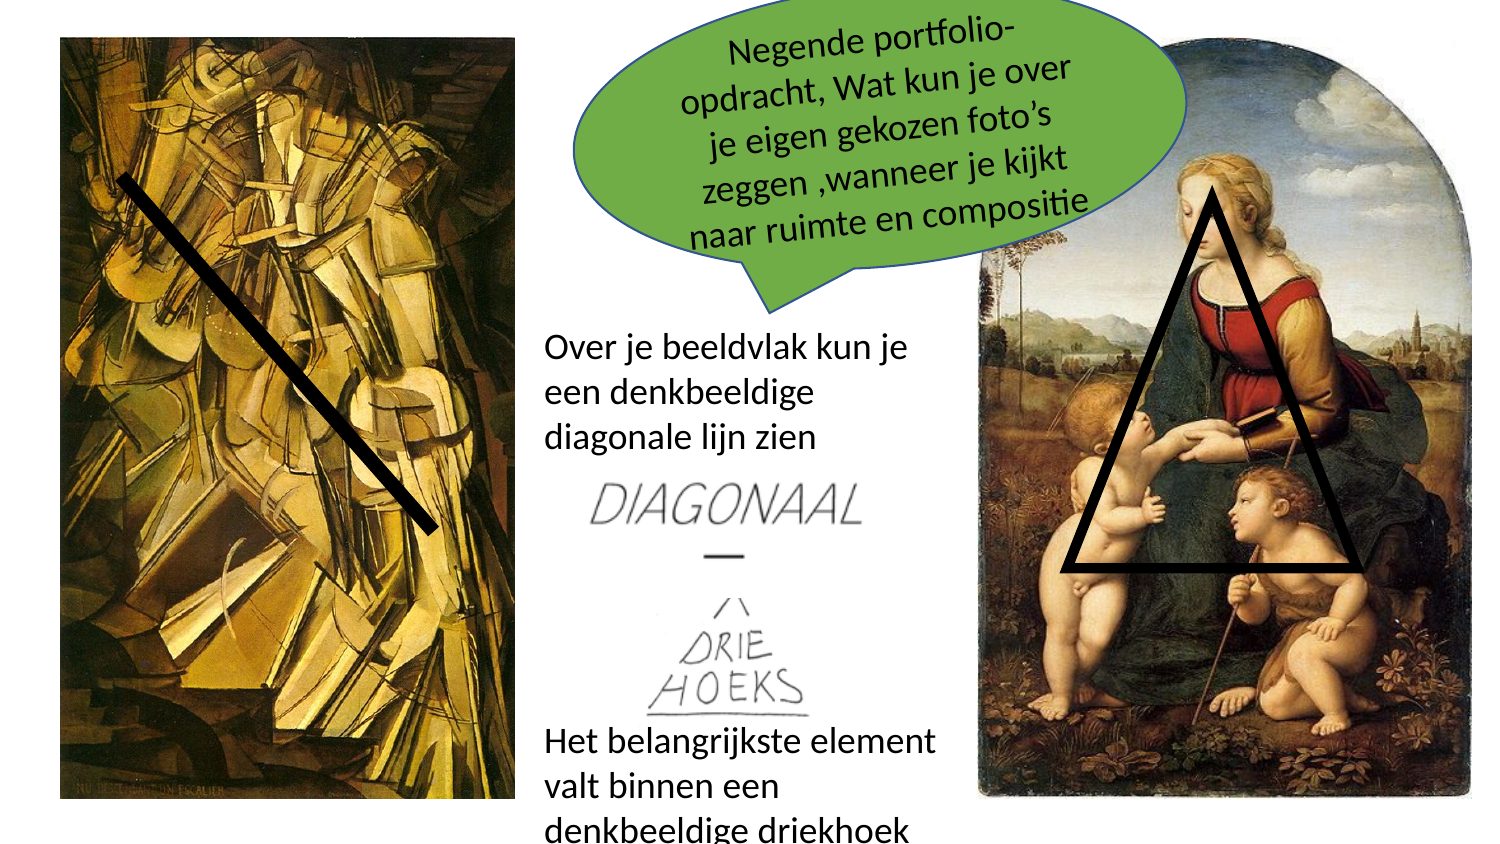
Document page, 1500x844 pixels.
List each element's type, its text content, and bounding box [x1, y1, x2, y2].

text_box Negende portfolio-opdracht, Wat kun je over je eigen gekozen foto’s zeggen ,wanneer je kijkt naar ruimte en compositie [572, 0, 1149, 314]
picture [560, 376, 883, 741]
picture [977, 37, 1472, 799]
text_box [120, 176, 434, 532]
text_box Over je beeldvlak kun je een denkbeeldige diagonale lijn zien [529, 314, 977, 465]
picture [60, 37, 515, 799]
text_box Het belangrijkste element valt binnen een denkbeeldige driekhoek [529, 708, 986, 844]
